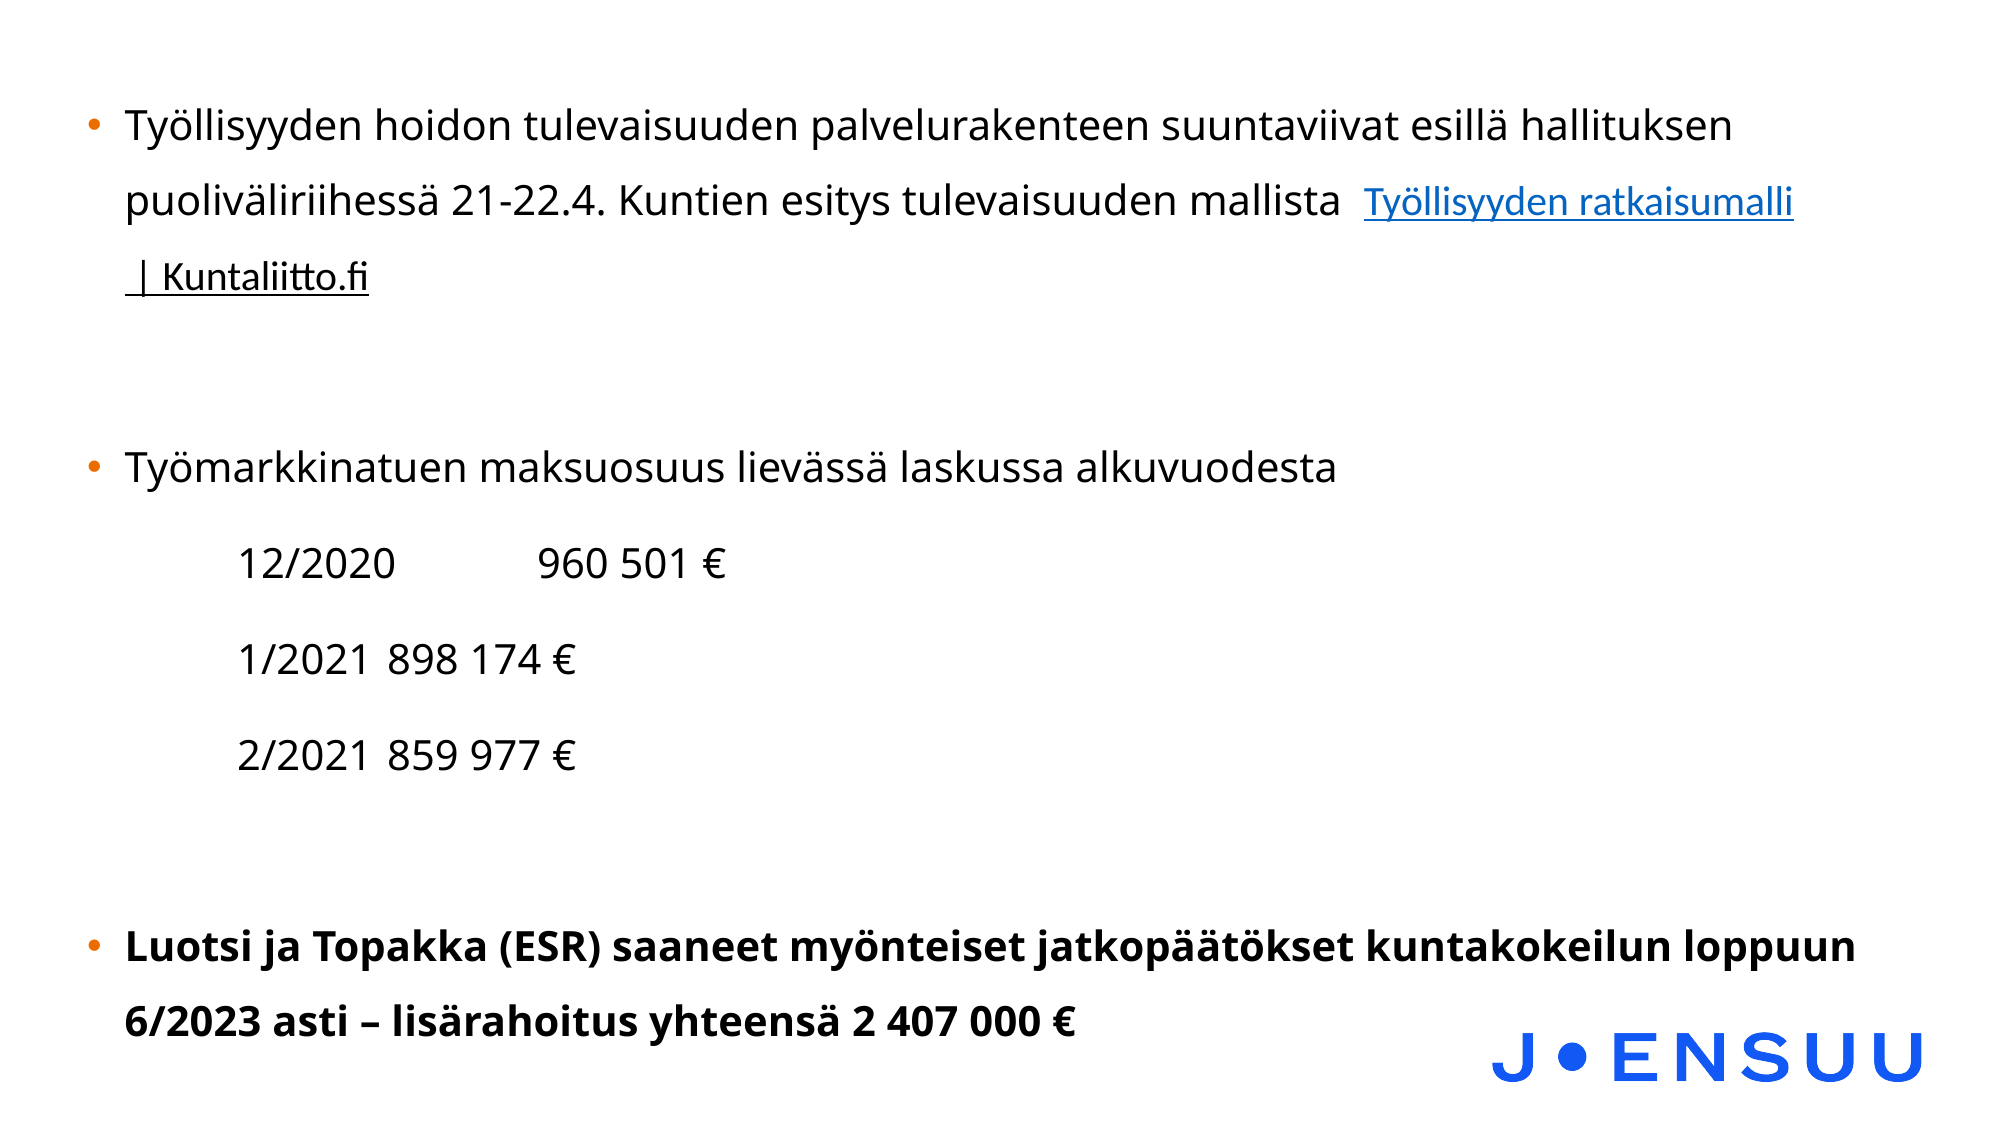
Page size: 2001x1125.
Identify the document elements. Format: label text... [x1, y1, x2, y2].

picture [1489, 1029, 1925, 1085]
list Työllisyyden hoidon tulevaisuuden palvelurakenteen suuntaviivat esillä hallituksen puoliväliriihessä 21-22.4. Kuntien esitys tulevaisuuden mallista Työllisyyden ratkaisumalli | Kuntaliitto.fi Työmarkkinatuen maksuosuus lievässä laskussa alkuvuodesta 12/2020 960 501 € 1/2021 898 174 € 2/2021 859 977 € Luotsi ja Topakka (ESR) saaneet myönteiset jatkopäätökset kuntakokeilun loppuun 6/2023 asti – lisärahoitus yhteensä 2 407 000 € [71, 66, 1925, 976]
